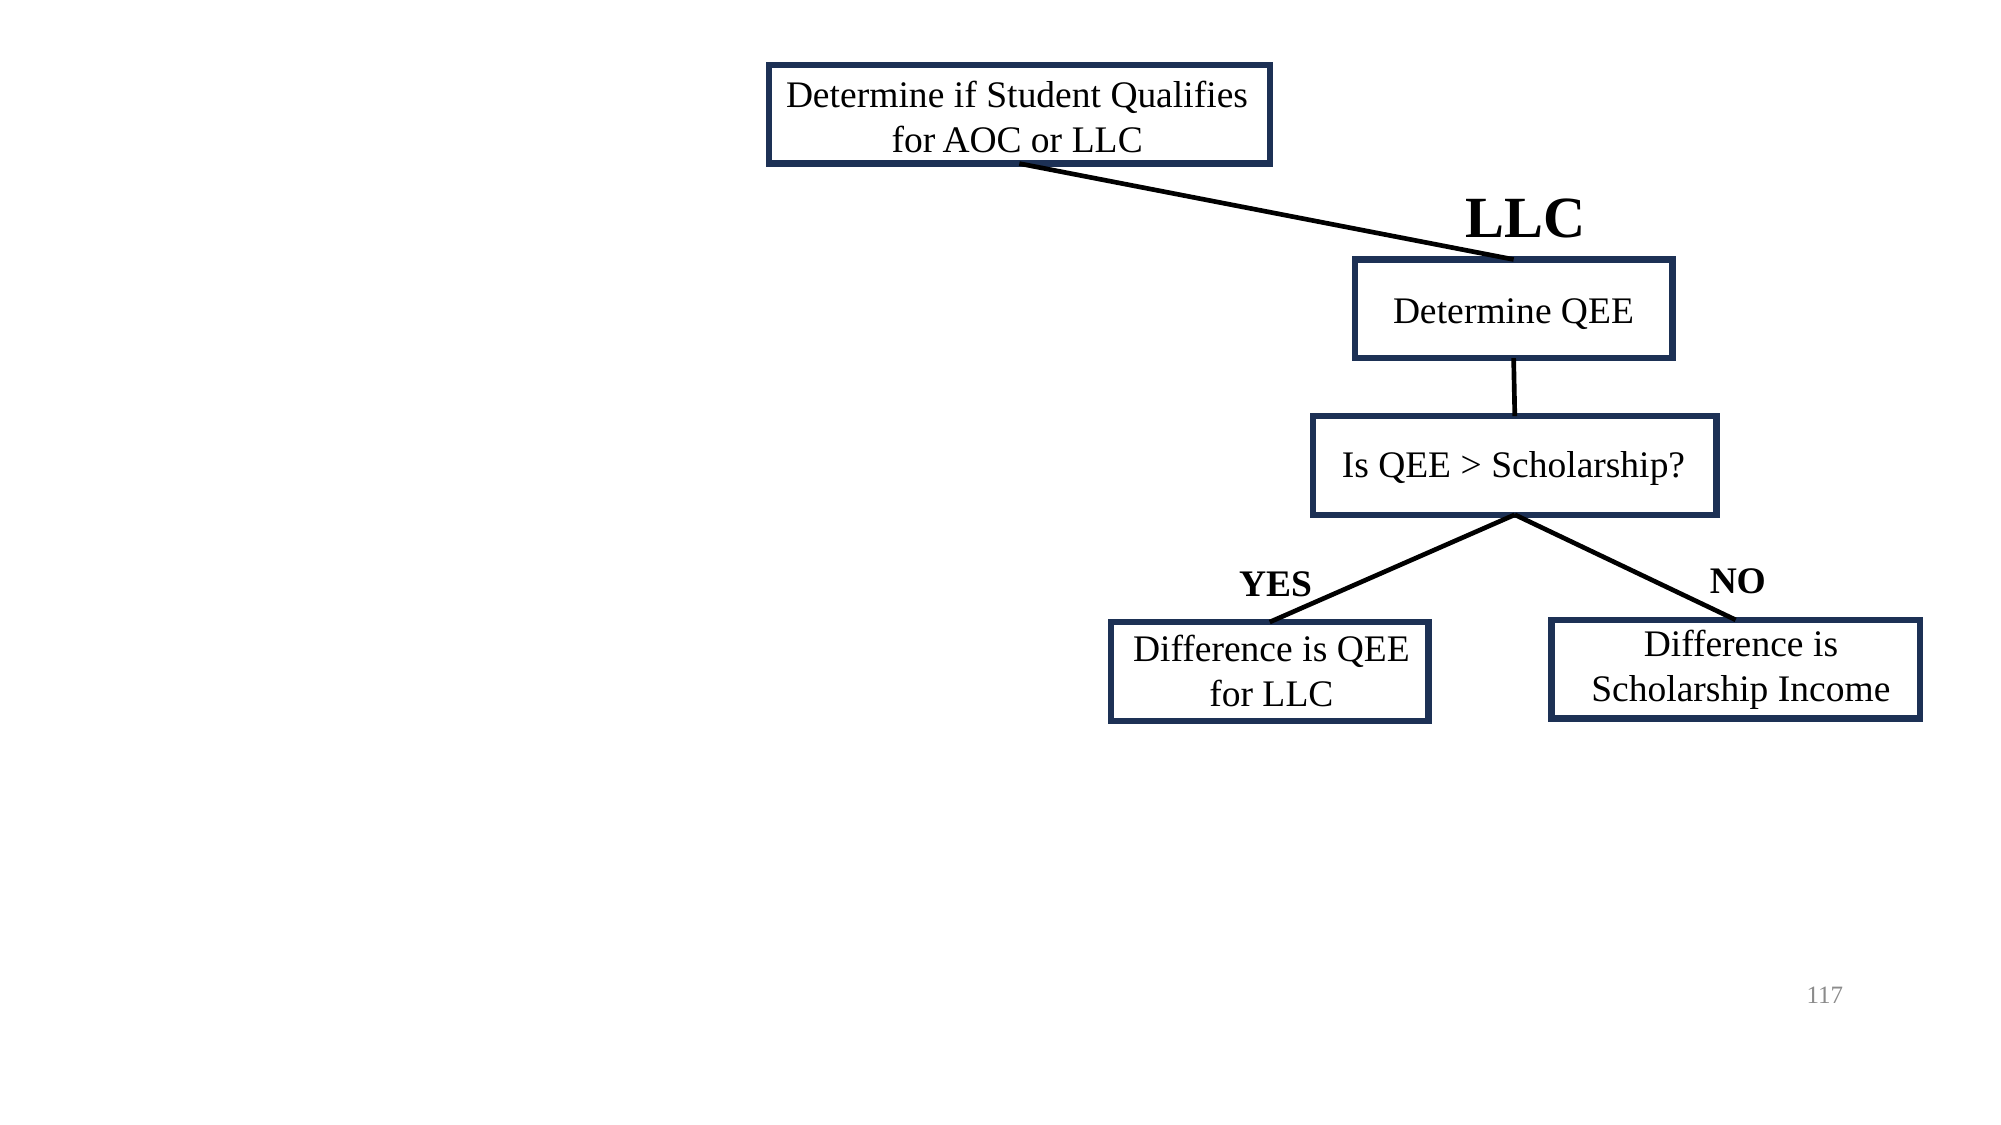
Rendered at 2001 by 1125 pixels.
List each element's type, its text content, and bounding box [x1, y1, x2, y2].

text_box Difference is Scholarship Income [1558, 611, 1924, 717]
text_box [1354, 258, 1674, 359]
text_box YES [1224, 551, 1269, 612]
text_box [768, 64, 1271, 165]
text_box LLC [1514, 171, 1626, 257]
text_box Determine if Student Qualifies for AOC or LLC [766, 62, 1268, 168]
text_box Is QEE > Scholarship? [1311, 433, 1716, 493]
text_box Difference is QEE for LLC [1112, 616, 1431, 722]
text_box NO [1736, 548, 1826, 609]
text_box [1550, 620, 1921, 719]
text_box Determine QEE [1354, 278, 1673, 339]
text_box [1019, 163, 1514, 260]
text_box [1515, 514, 1736, 620]
text_box [1312, 415, 1718, 514]
slide_number 117 [1408, 963, 1859, 1024]
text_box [1269, 514, 1515, 622]
